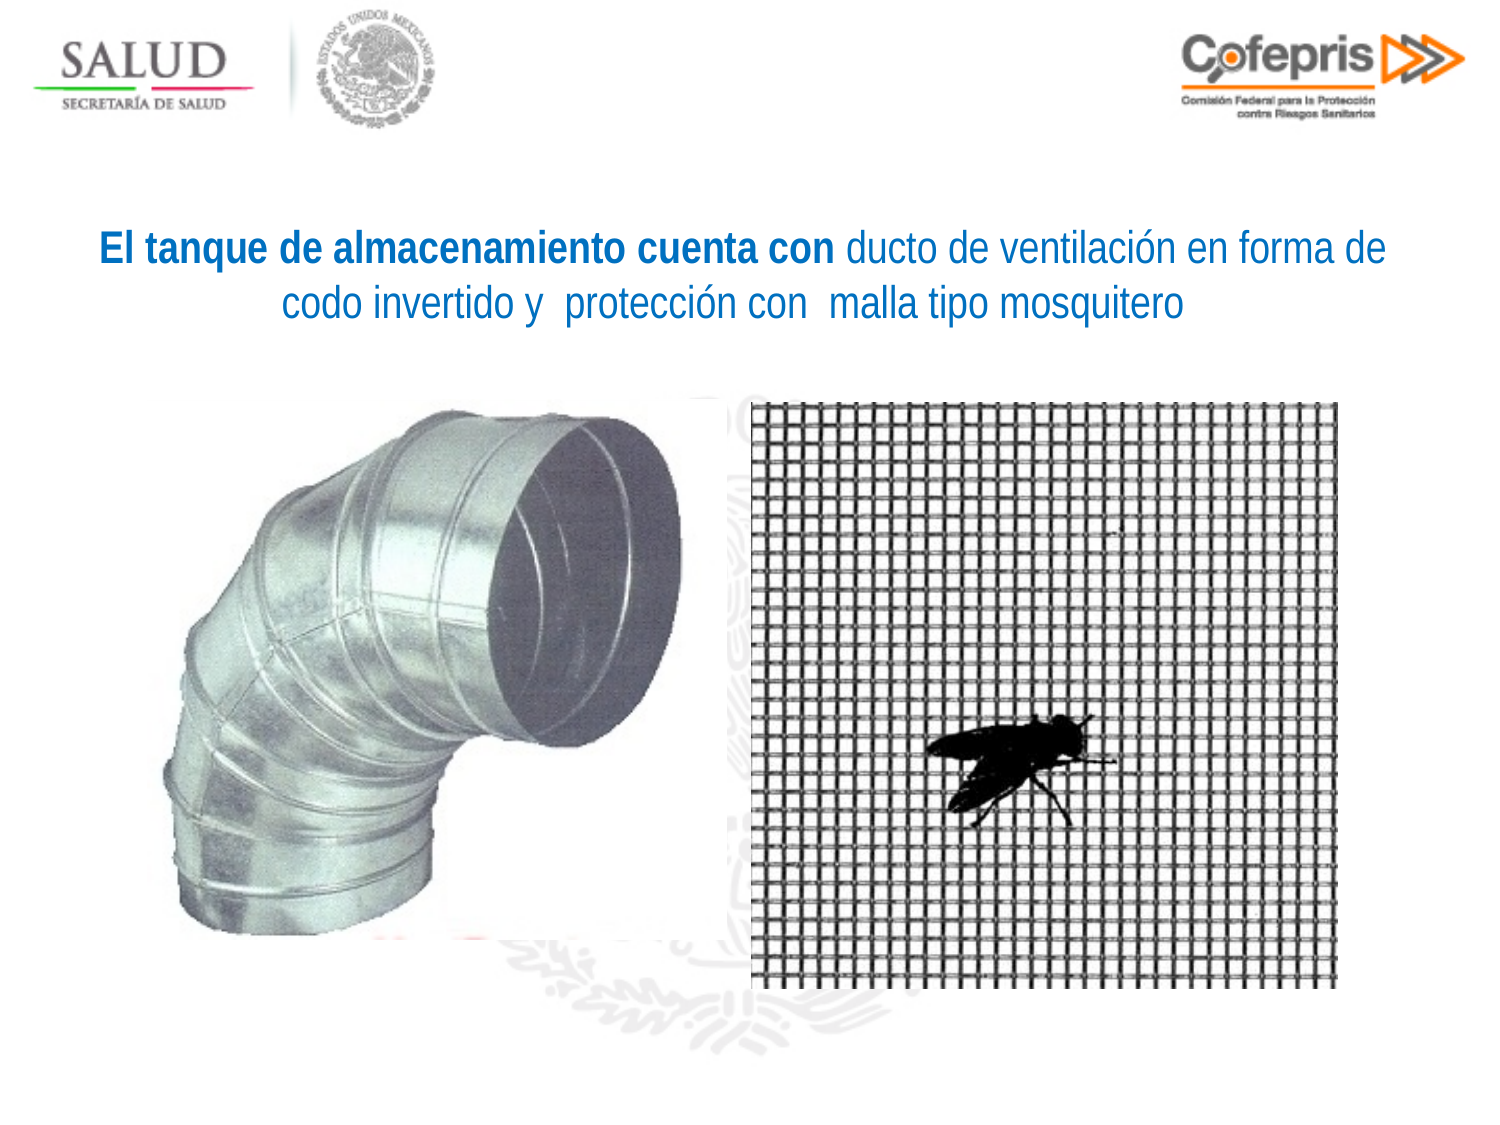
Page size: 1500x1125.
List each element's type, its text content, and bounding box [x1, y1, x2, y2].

title El tanque de almacenamiento cuenta con ducto de ventilación en forma de codo invertido y protección con malla tipo mosquitero [63, 230, 1414, 315]
picture [0, 0, 1500, 1125]
